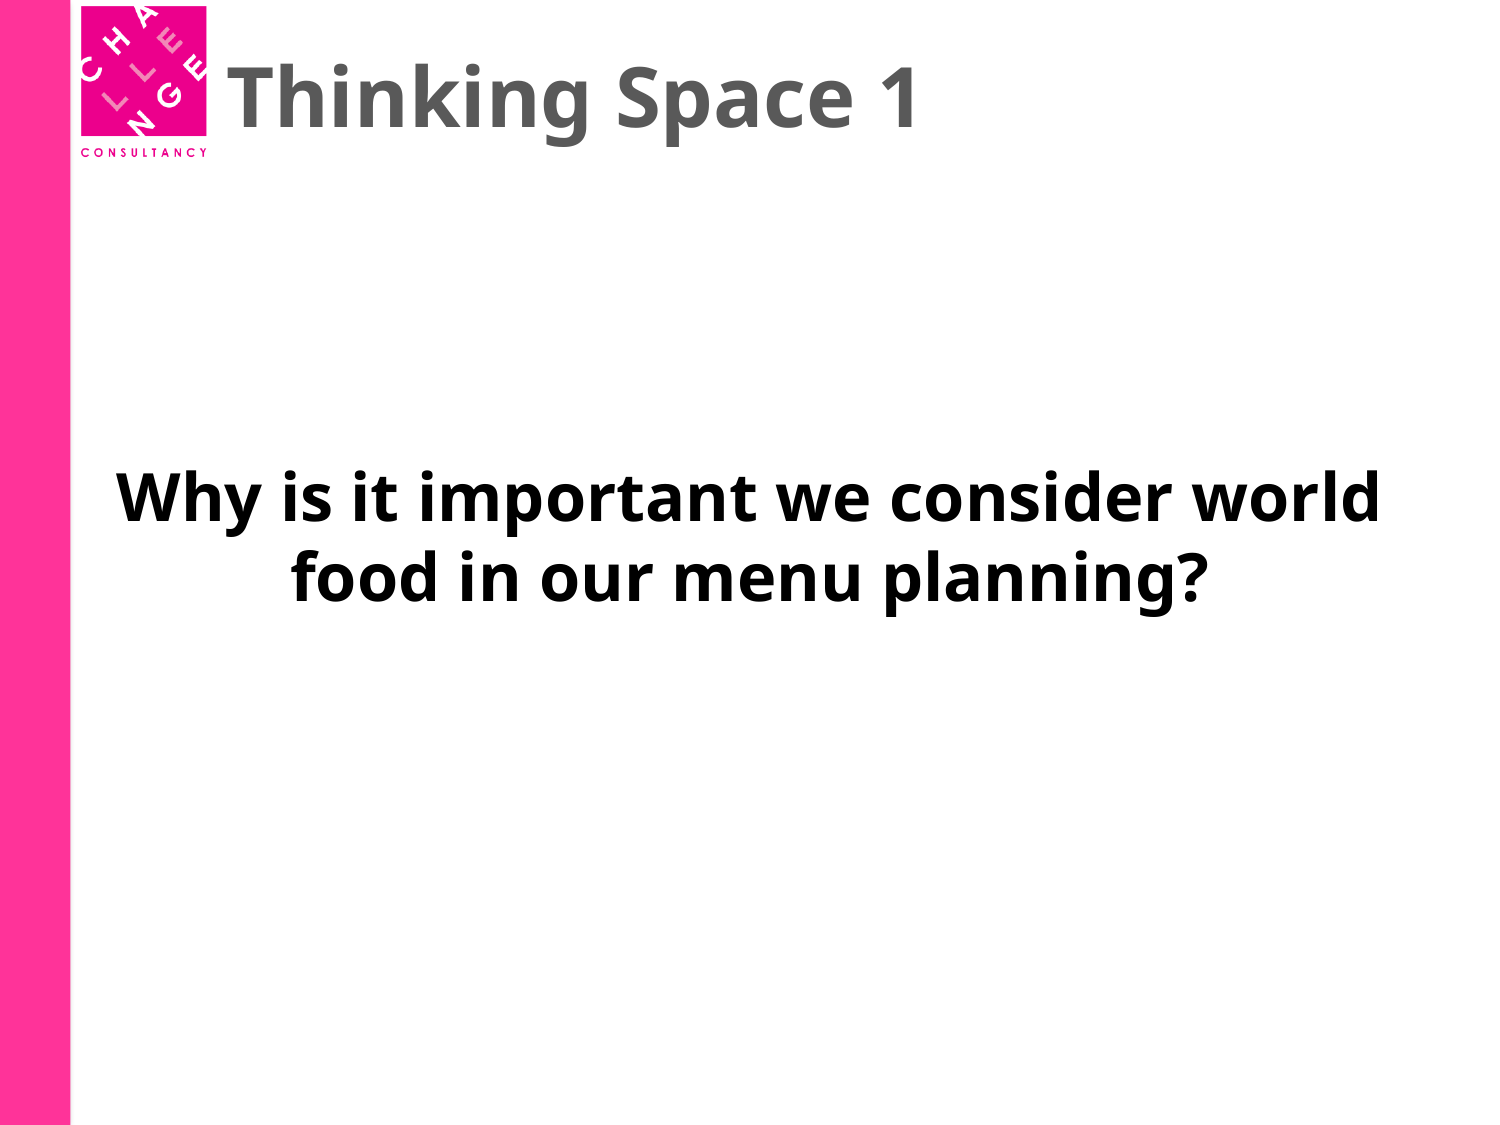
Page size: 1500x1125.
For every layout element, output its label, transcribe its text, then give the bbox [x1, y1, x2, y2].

list Why is it important we consider world food in our menu planning? [74, 446, 1426, 618]
picture [76, 0, 210, 166]
title Thinking Space 1 [210, 0, 1430, 188]
